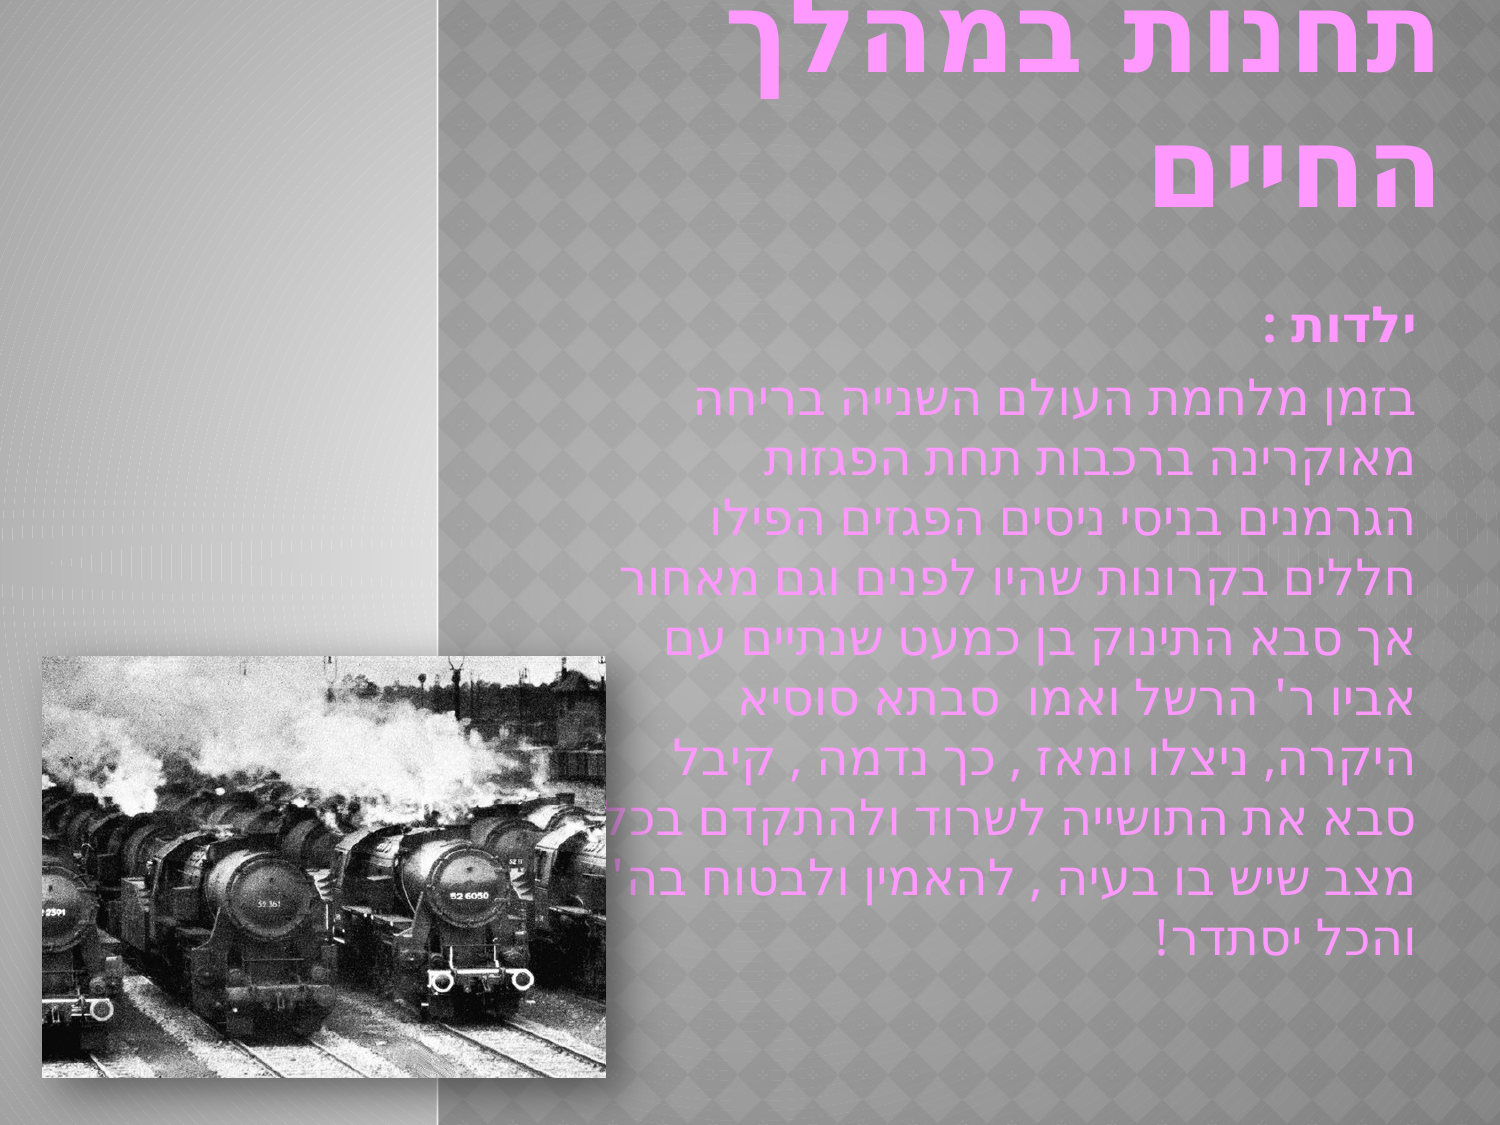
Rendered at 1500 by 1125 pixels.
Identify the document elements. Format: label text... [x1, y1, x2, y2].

title תחנות במהלך החיים [574, 46, 1452, 230]
subtitle ילדות : בזמן מלחמת העולם השנייה בריחה מאוקרינה ברכבות תחת הפגזות הגרמנים בניסי ניסים הפגזים הפילו חללים בקרונות שהיו לפנים וגם מאחור אך סבא התינוק בן כמעט שנתיים עם אביו ר' הרשל ואמו סבתא סוסיא היקרה, ניצלו ומאז , כך נדמה , קיבל סבא את התושייה לשרוד ולהתקדם בכל מצב שיש בו בעיה , להאמין ולבטוח בה' והכל יסתדר! [585, 292, 1425, 926]
picture [42, 655, 606, 1079]
